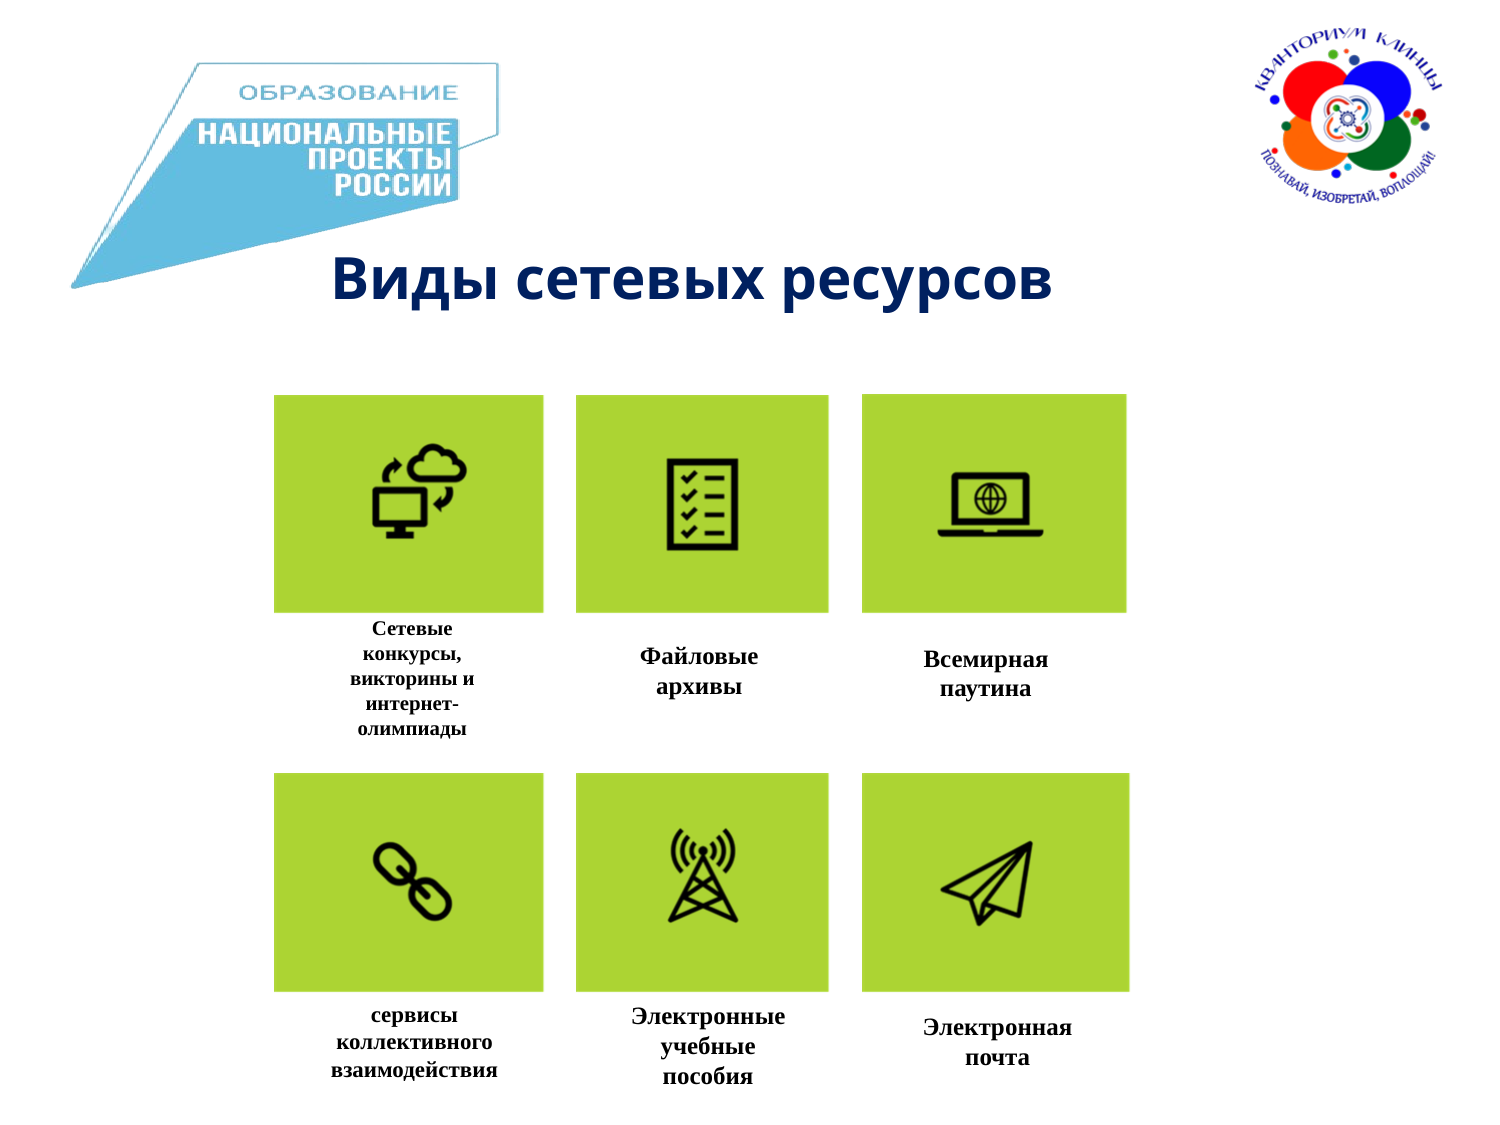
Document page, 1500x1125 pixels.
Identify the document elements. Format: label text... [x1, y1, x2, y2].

text_box Электронная почта [899, 1002, 1096, 1078]
text_box Виды сетевых ресурсов [556, 234, 1071, 319]
text_box Всемирная паутина [888, 634, 1085, 710]
picture [576, 773, 830, 993]
picture [273, 773, 545, 993]
text_box сервисы коллективного взаимодействия [312, 993, 517, 1090]
text_box Сетевые конкурсы, викторины и интернет-олимпиады [310, 614, 514, 748]
picture [9, 6, 556, 322]
text_box Файловые архивы [594, 632, 804, 708]
picture [576, 395, 830, 614]
text_box Электронные учебные пособия [610, 993, 807, 1125]
picture [862, 773, 1131, 993]
picture [273, 395, 545, 614]
picture [1191, 0, 1500, 226]
picture [861, 394, 1128, 614]
